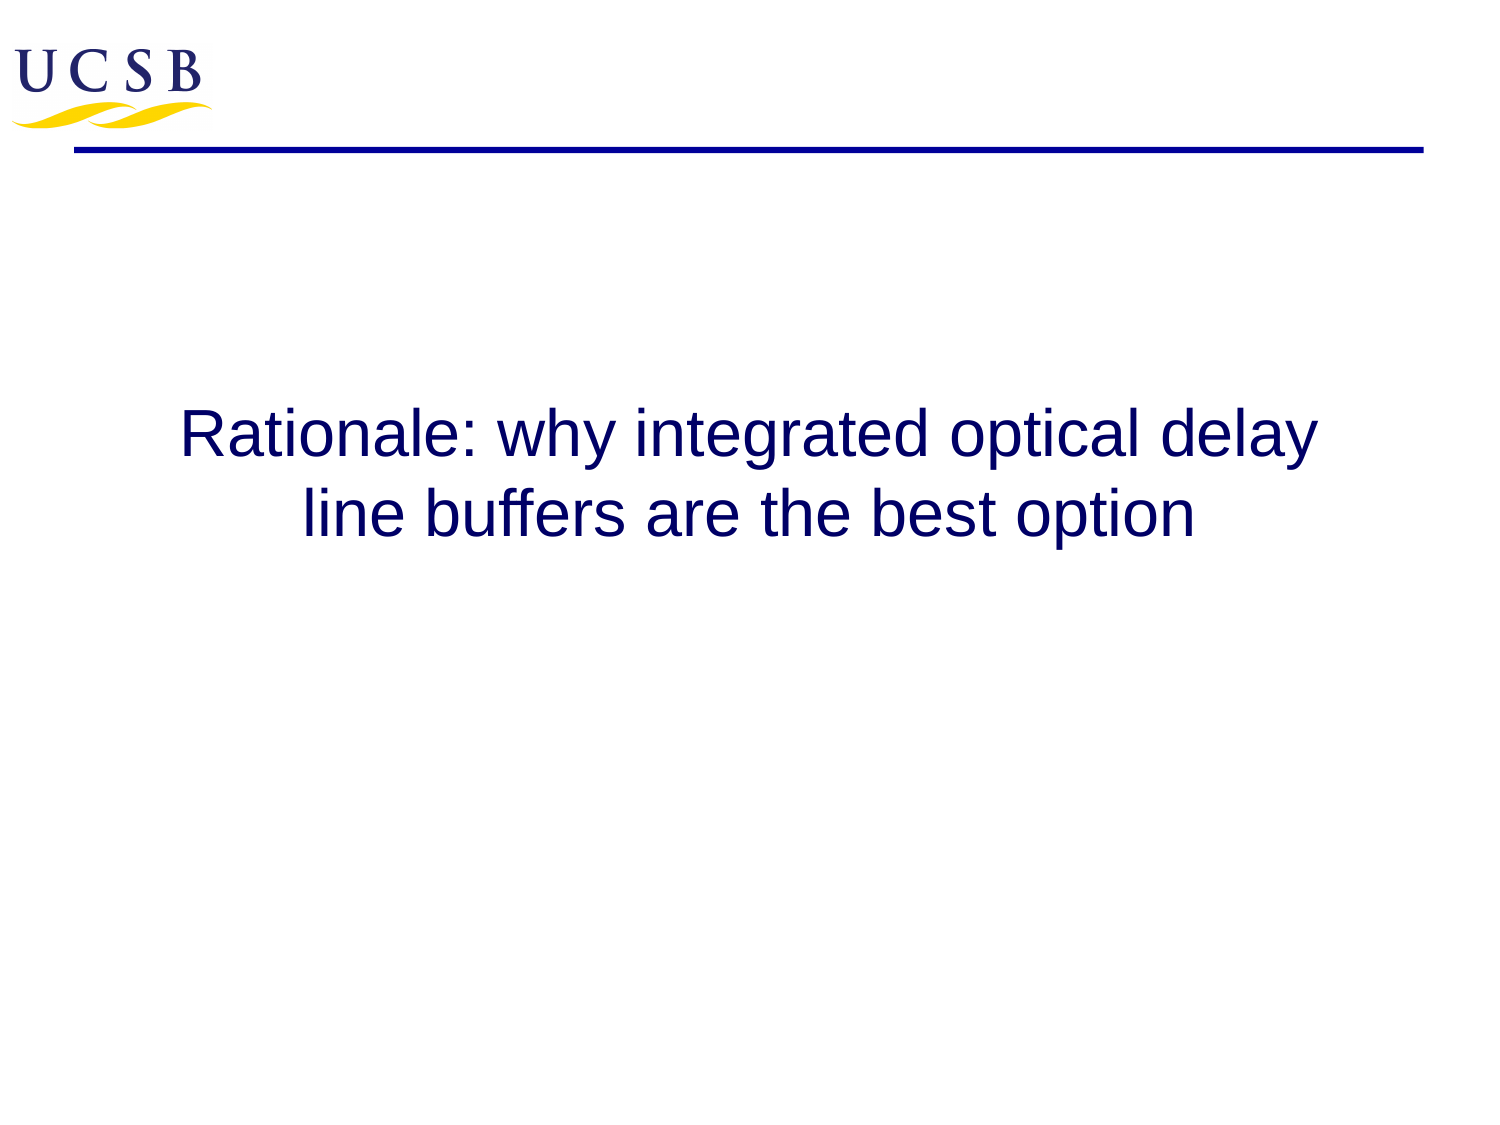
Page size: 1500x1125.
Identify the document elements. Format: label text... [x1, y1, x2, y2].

title Rationale: why integrated optical delay line buffers are the best option [112, 349, 1388, 591]
picture [12, 43, 213, 131]
